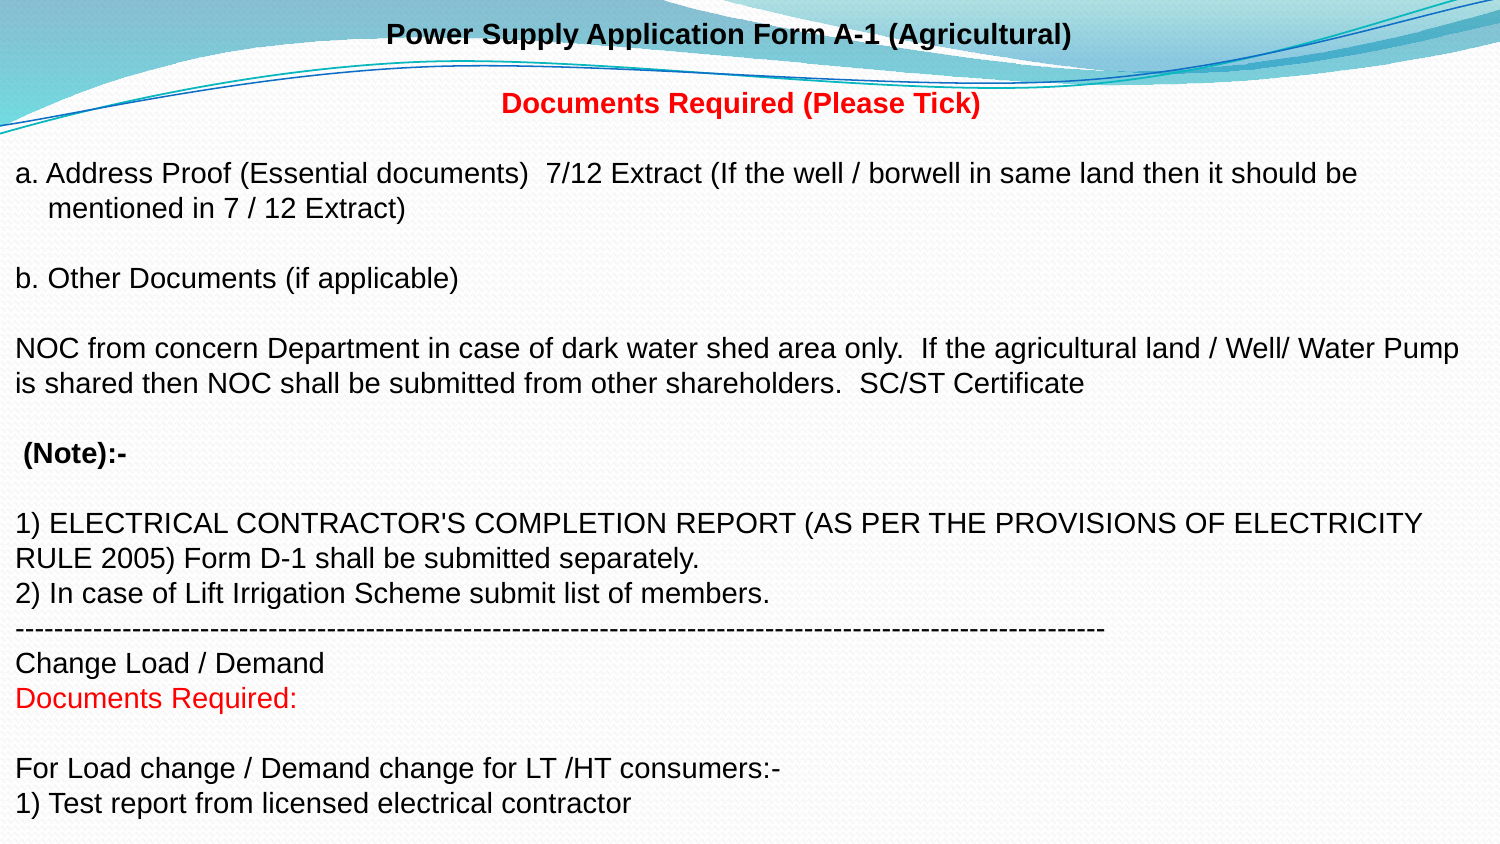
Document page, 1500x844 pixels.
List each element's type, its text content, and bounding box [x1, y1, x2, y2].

text_box Power Supply Application Form A-1 (Agricultural) Documents Required (Please Tick) a. Address Proof (Essential documents) 7/12 Extract (If the well / borwell in same land then it should be mentioned in 7 / 12 Extract) b. Other Documents (if applicable) NOC from concern Department in case of dark water shed area only. If the agricultural land / Well/ Water Pump is shared then NOC shall be submitted from other shareholders. SC/ST Certificate (Note):- 1) ELECTRICAL CONTRACTOR'S COMPLETION REPORT (AS PER THE PROVISIONS OF ELECTRICITY RULE 2005) Form D-1 shall be submitted separately. 2) In case of Lift Irrigation Scheme submit list of members. ---------------------------------------------------------------------------------------------------------------- Change Load / Demand Documents Required: For Load change / Demand change for LT /HT consumers:- 1) Test report from licensed electrical contractor [0, 0, 1500, 844]
